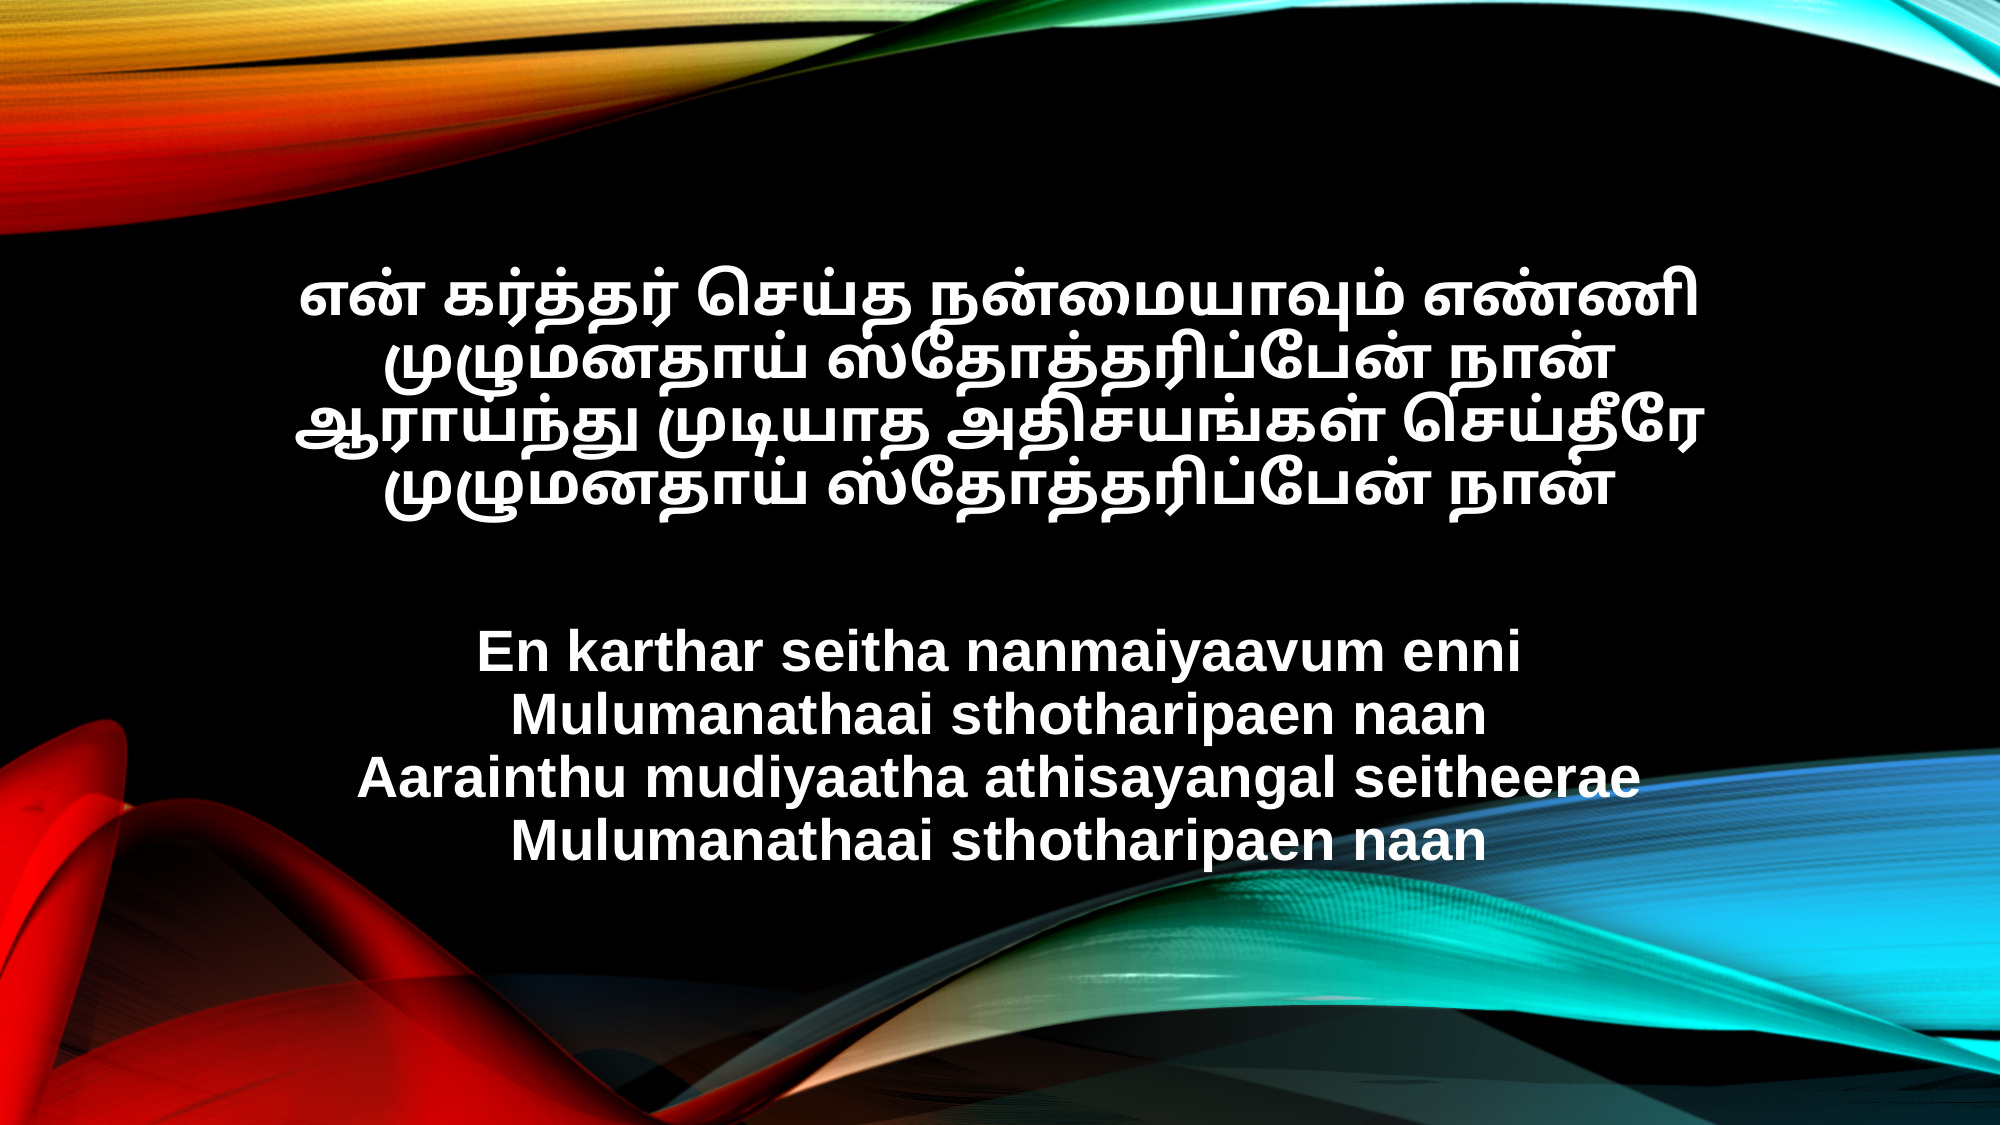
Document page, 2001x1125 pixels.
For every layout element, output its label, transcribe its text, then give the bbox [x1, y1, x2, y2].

subtitle என் கர்த்தர் செய்த நன்மையாவும் எண்ணி முழுமனதாய் ஸ்தோத்தரிப்பேன் நான் ஆராய்ந்து முடியாத அதிசயங்கள் செய்தீரே முழுமனதாய் ஸ்தோத்தரிப்பேன் நான் En karthar seitha nanmaiyaavum enni Mulumanathaai sthotharipaen naan Aarainthu mudiyaatha athisayangal seitheerae Mulumanathaai sthotharipaen naan [0, 0, 2000, 1125]
